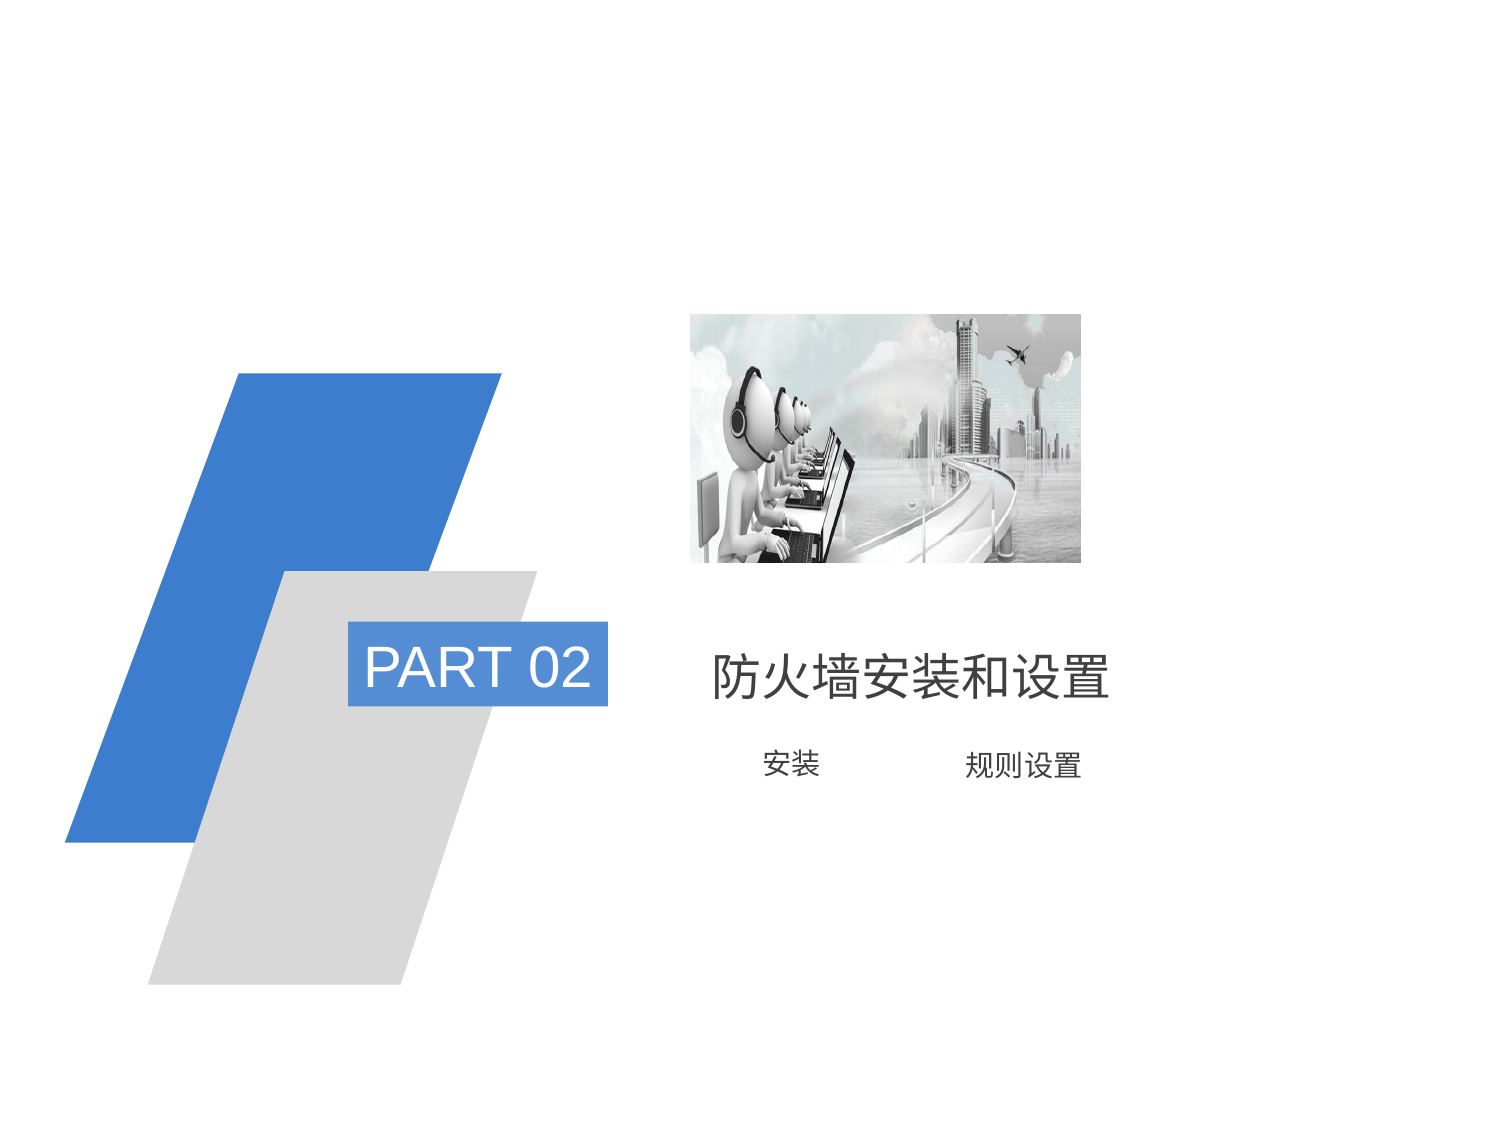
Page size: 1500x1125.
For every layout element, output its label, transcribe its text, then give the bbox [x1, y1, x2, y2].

text_box 安装 [747, 737, 836, 788]
text_box 规则设置 [950, 739, 1098, 790]
text_box PART 02 [348, 621, 608, 707]
text_box 防火墙安装和设置 [696, 638, 1127, 713]
text_box [145, 569, 540, 987]
text_box [62, 371, 504, 845]
picture [690, 314, 1081, 563]
